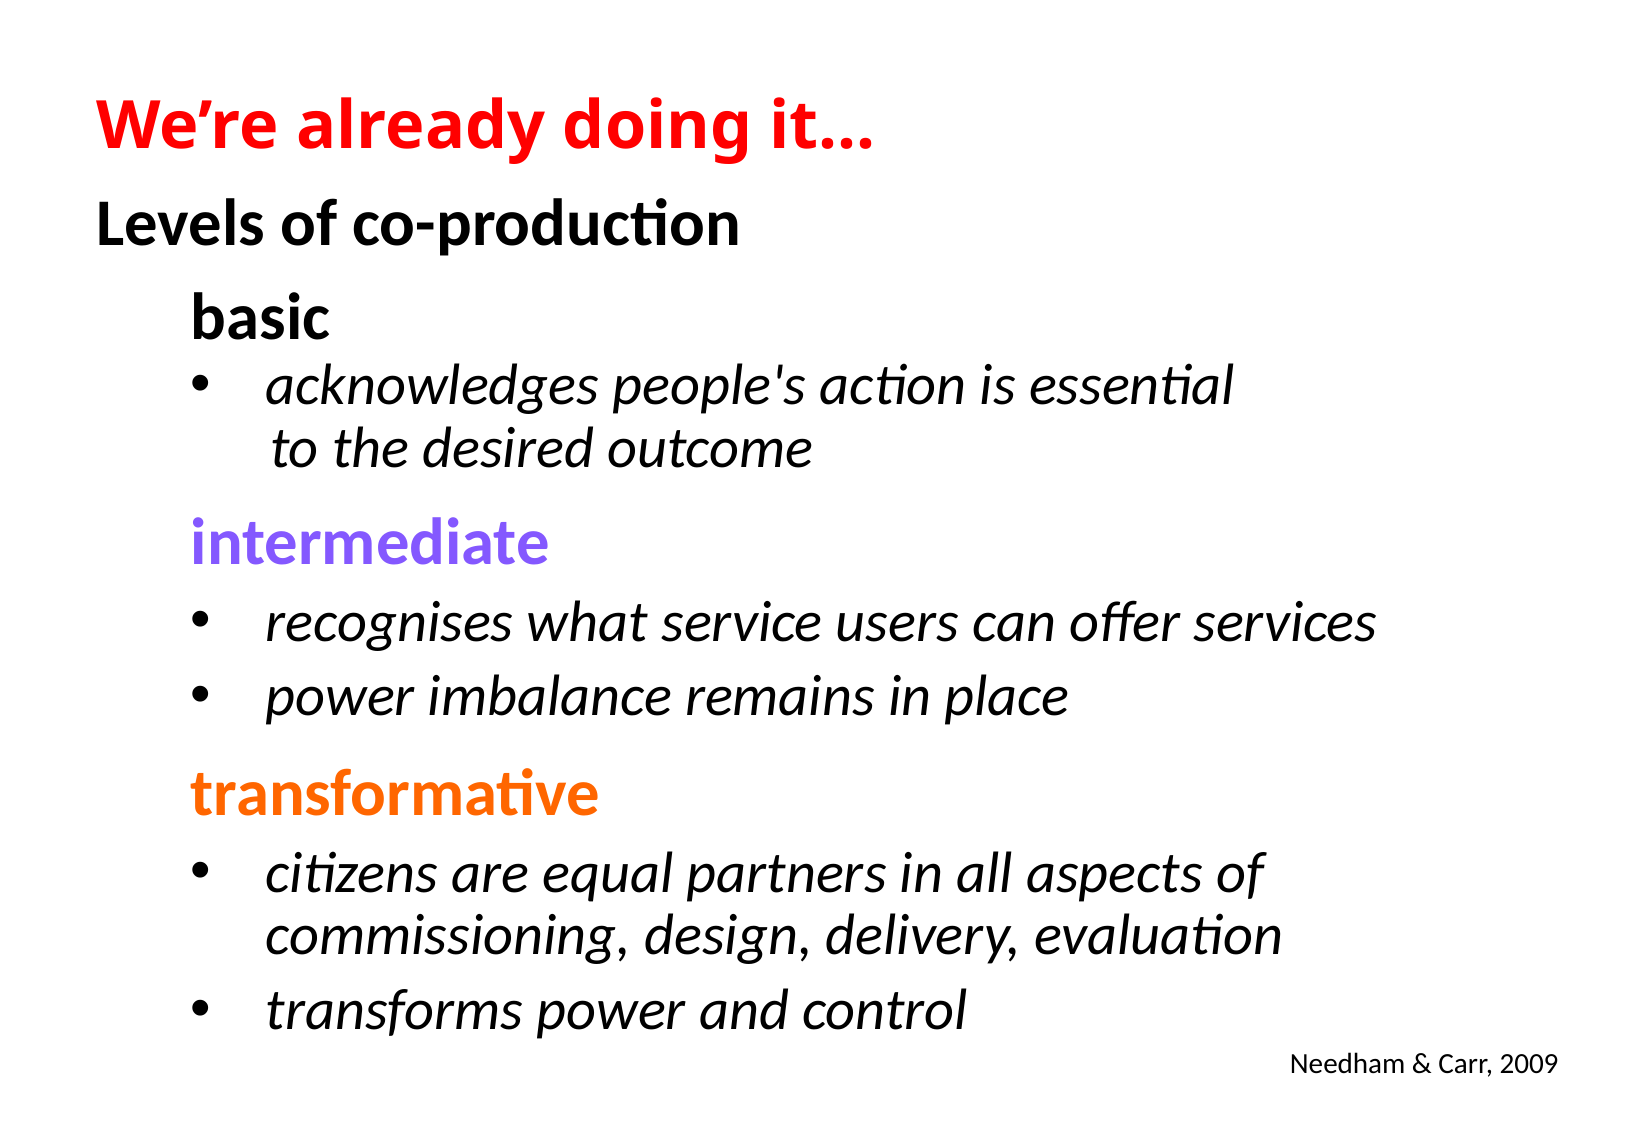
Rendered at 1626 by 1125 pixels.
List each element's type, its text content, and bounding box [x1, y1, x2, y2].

title We’re already doing it… [81, 28, 1544, 125]
text_box intermediate recognises what service users can offer services power imbalance remains in place [176, 541, 1625, 750]
text_box basic acknowledges people's action is essential to the desired outcome [176, 275, 1625, 541]
text_box Needham & Carr, 2009 [1274, 1036, 1625, 1087]
text_box transformative citizens are equal partners in all aspects of commissioning, design, delivery, evaluation transforms power and control [176, 750, 1625, 1099]
text_box Levels of co-production [81, 125, 1544, 313]
